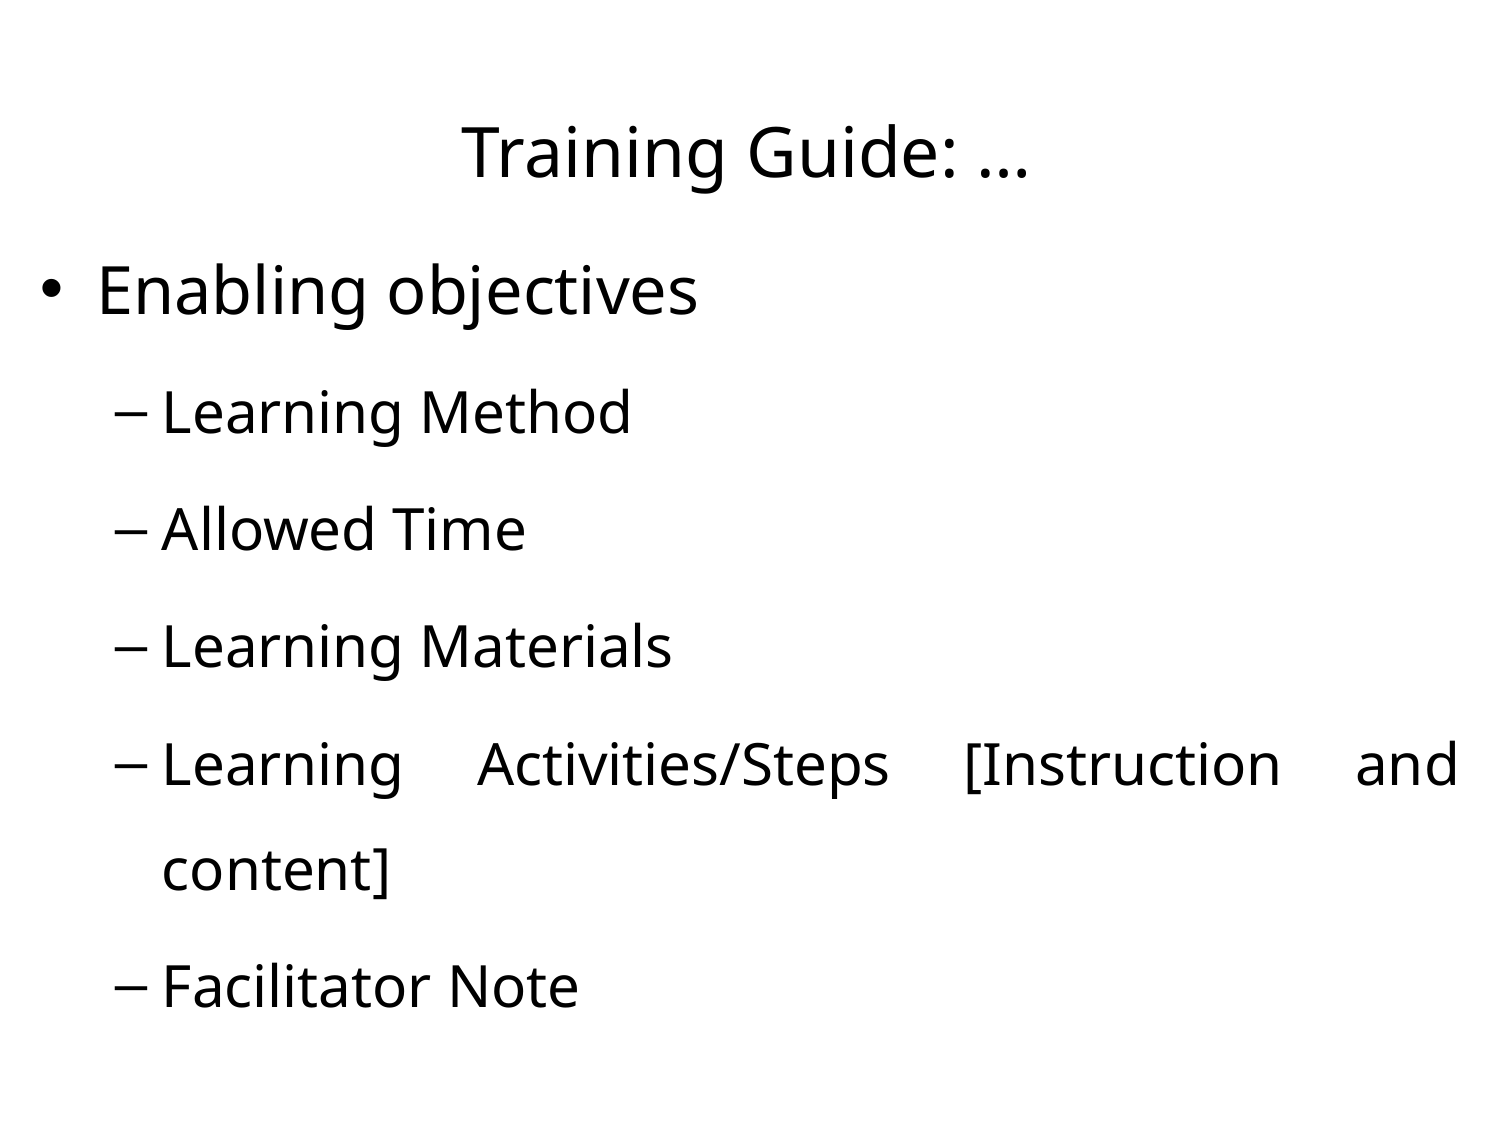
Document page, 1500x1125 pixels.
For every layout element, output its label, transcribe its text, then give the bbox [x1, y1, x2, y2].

title Training Guide: … [50, 50, 1463, 200]
list Enabling objectives Learning Method Allowed Time Learning Materials Learning Activities/Steps [Instruction and content] Facilitator Note [24, 200, 1475, 1100]
